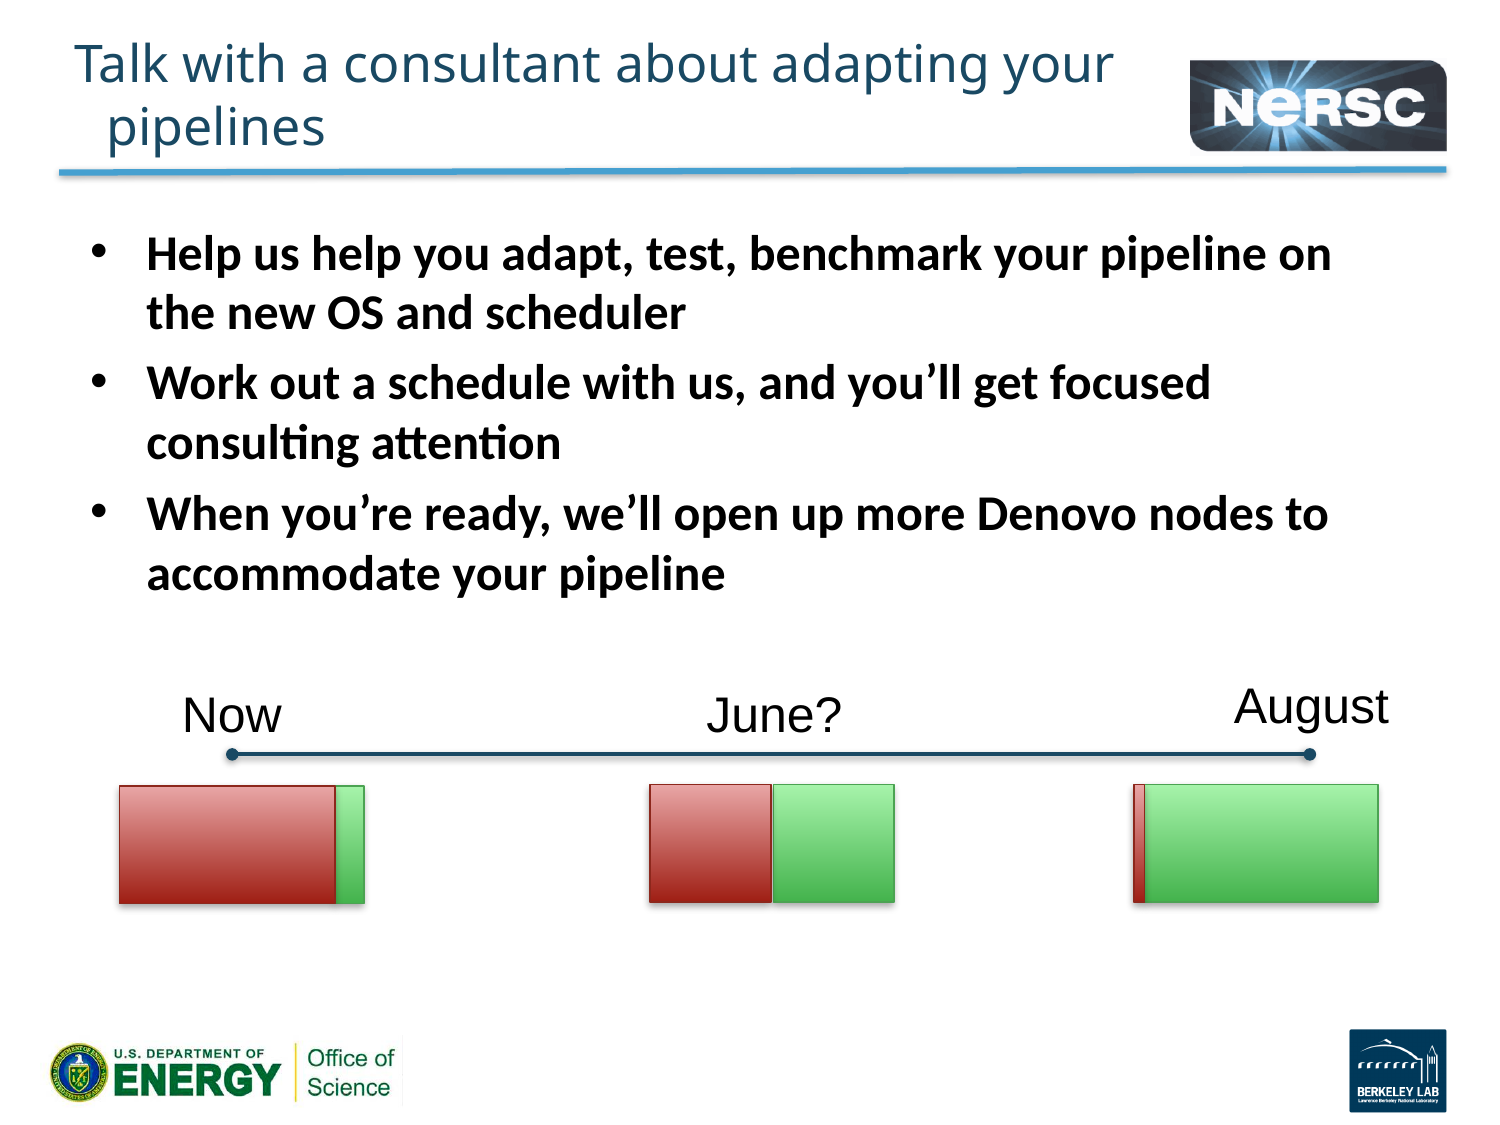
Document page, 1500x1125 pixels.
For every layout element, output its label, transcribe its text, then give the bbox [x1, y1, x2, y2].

picture [1349, 1029, 1447, 1113]
title Talk with a consultant about adapting your pipelines [59, 29, 1178, 156]
text_box August [1218, 665, 1405, 741]
picture [1190, 58, 1447, 156]
list Help us help you adapt, test, benchmark your pipeline on the new OS and scheduler Work out a schedule with us, and you’ll get focused consulting attention When you’re ready, we’ll open up more Denovo nodes to accommodate your pipeline [75, 212, 1425, 1005]
text_box [649, 784, 772, 903]
text_box [1133, 784, 1145, 903]
text_box June? [691, 675, 858, 751]
text_box [1145, 784, 1379, 903]
picture [40, 1029, 403, 1113]
text_box [119, 785, 336, 904]
text_box [773, 784, 895, 903]
text_box Now [167, 675, 297, 751]
